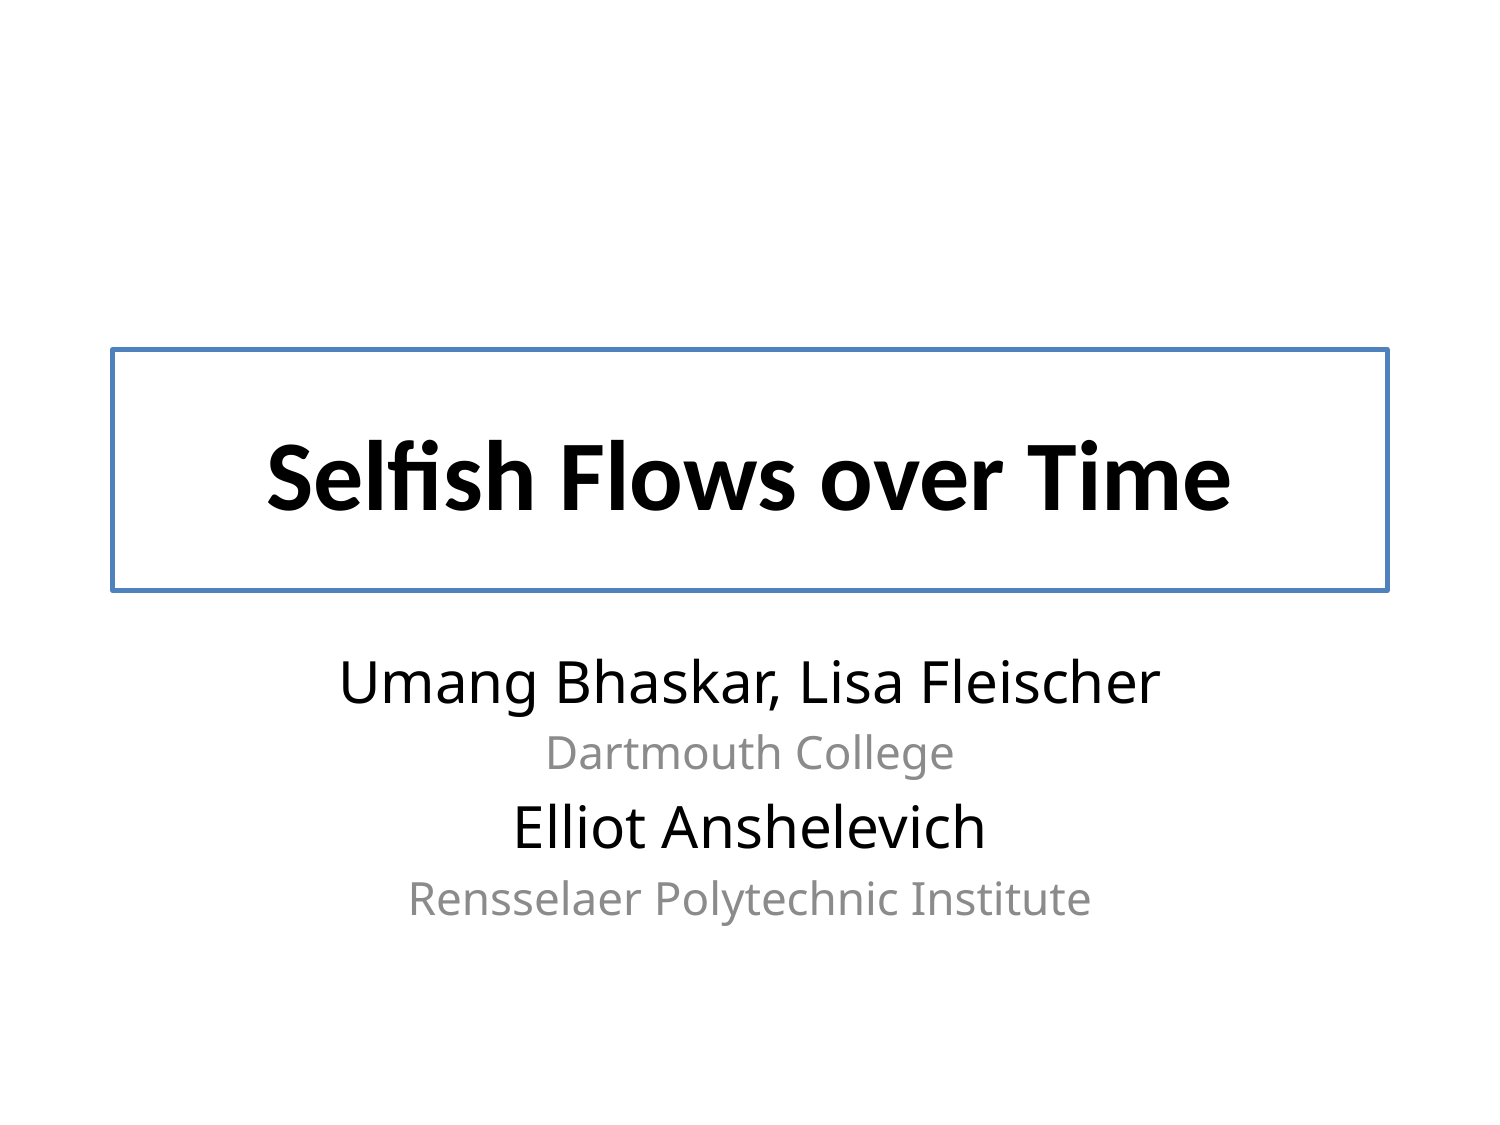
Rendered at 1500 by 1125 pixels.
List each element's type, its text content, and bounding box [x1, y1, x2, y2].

title Selfish Flows over Time [110, 347, 1390, 593]
subtitle Umang Bhaskar, Lisa Fleischer Dartmouth College Elliot Anshelevich Rensselaer Polytechnic Institute [225, 637, 1275, 1038]
